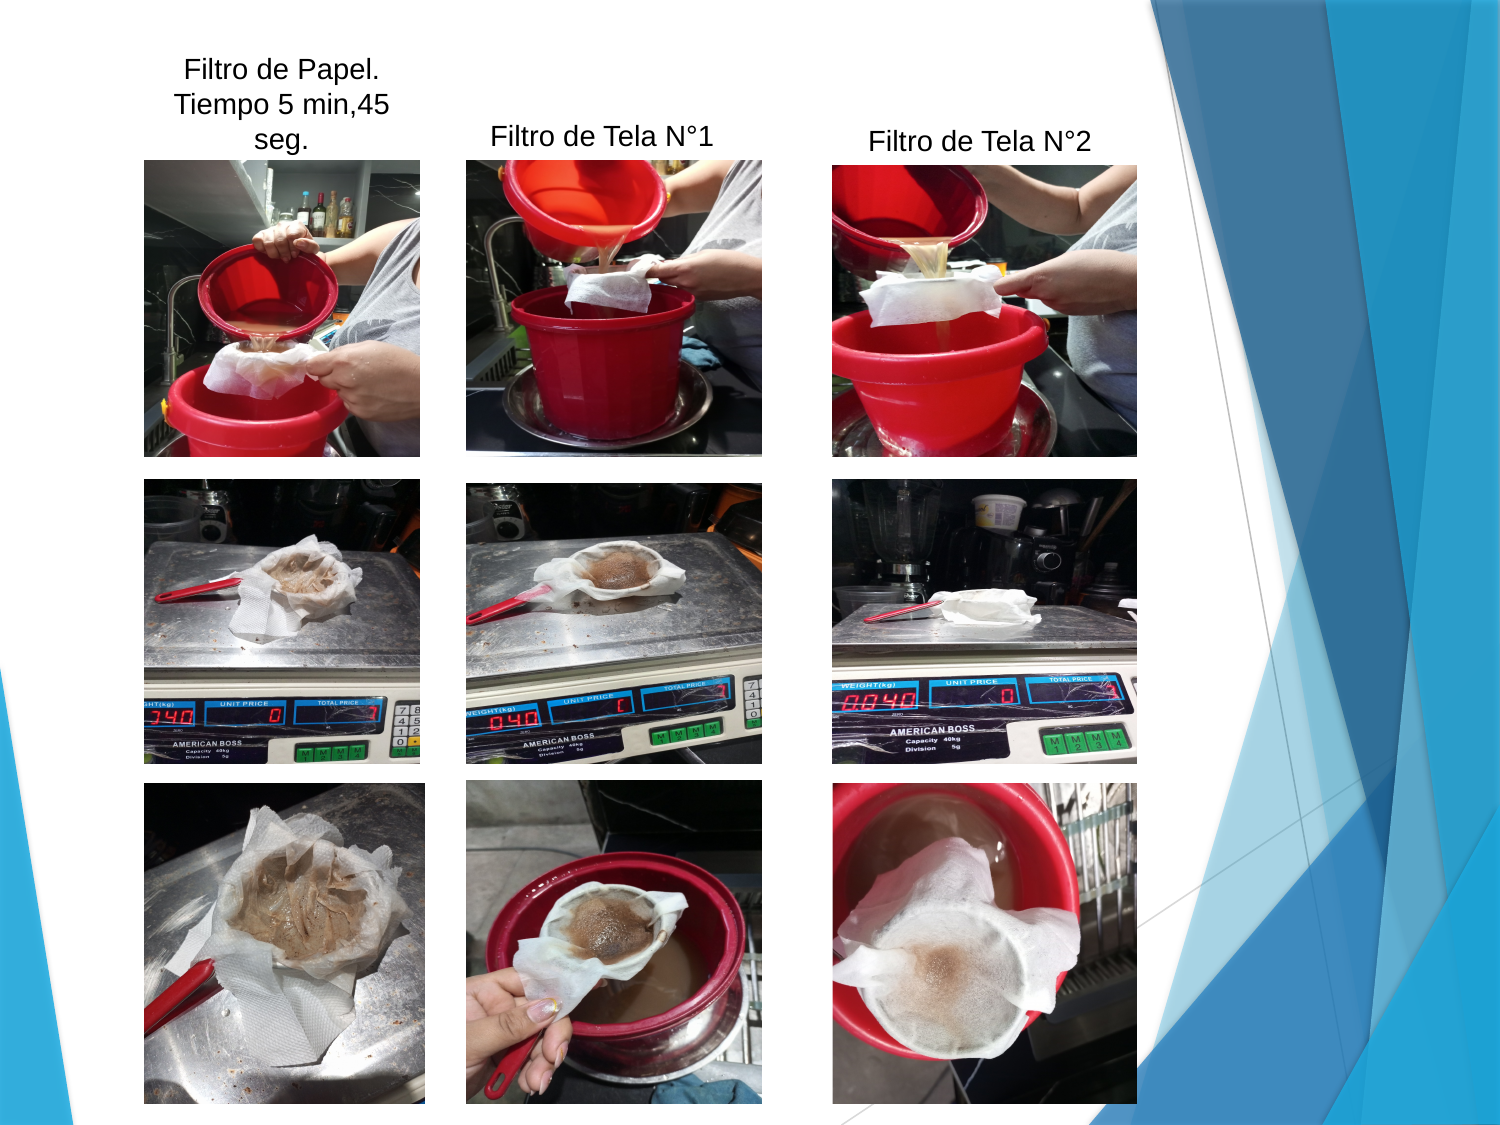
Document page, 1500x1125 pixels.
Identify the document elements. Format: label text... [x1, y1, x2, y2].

text_box Filtro de Tela N°1 [466, 109, 739, 159]
picture [465, 482, 763, 764]
picture [832, 165, 1138, 457]
picture [465, 779, 763, 1105]
picture [144, 782, 426, 1105]
picture [144, 479, 420, 764]
text_box Filtro de Papel. Tiempo 5 min,45 seg. [146, 42, 418, 159]
picture [832, 782, 1138, 1105]
text_box Filtro de Tela N°2 [844, 115, 1117, 164]
picture [832, 478, 1138, 764]
picture [144, 160, 420, 457]
picture [465, 159, 763, 457]
